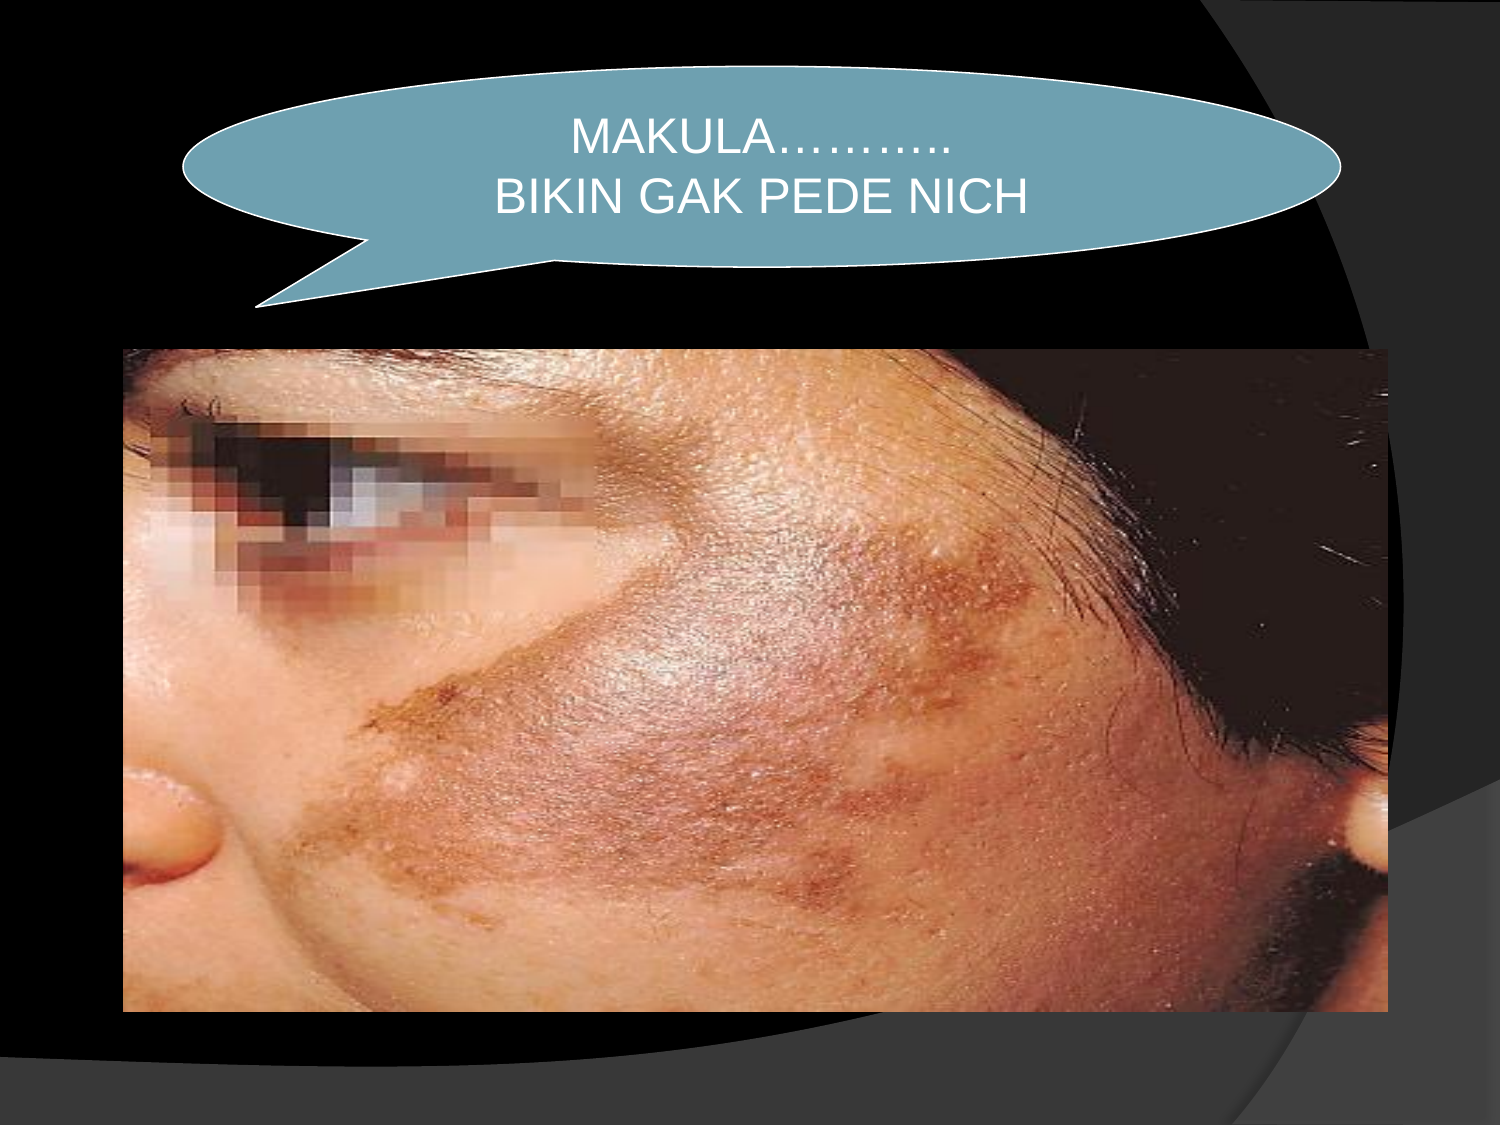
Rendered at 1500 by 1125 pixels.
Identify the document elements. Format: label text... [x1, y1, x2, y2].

picture [123, 349, 1389, 1012]
text_box MAKULA……….. BIKIN GAK PEDE NICH [183, 66, 1341, 308]
